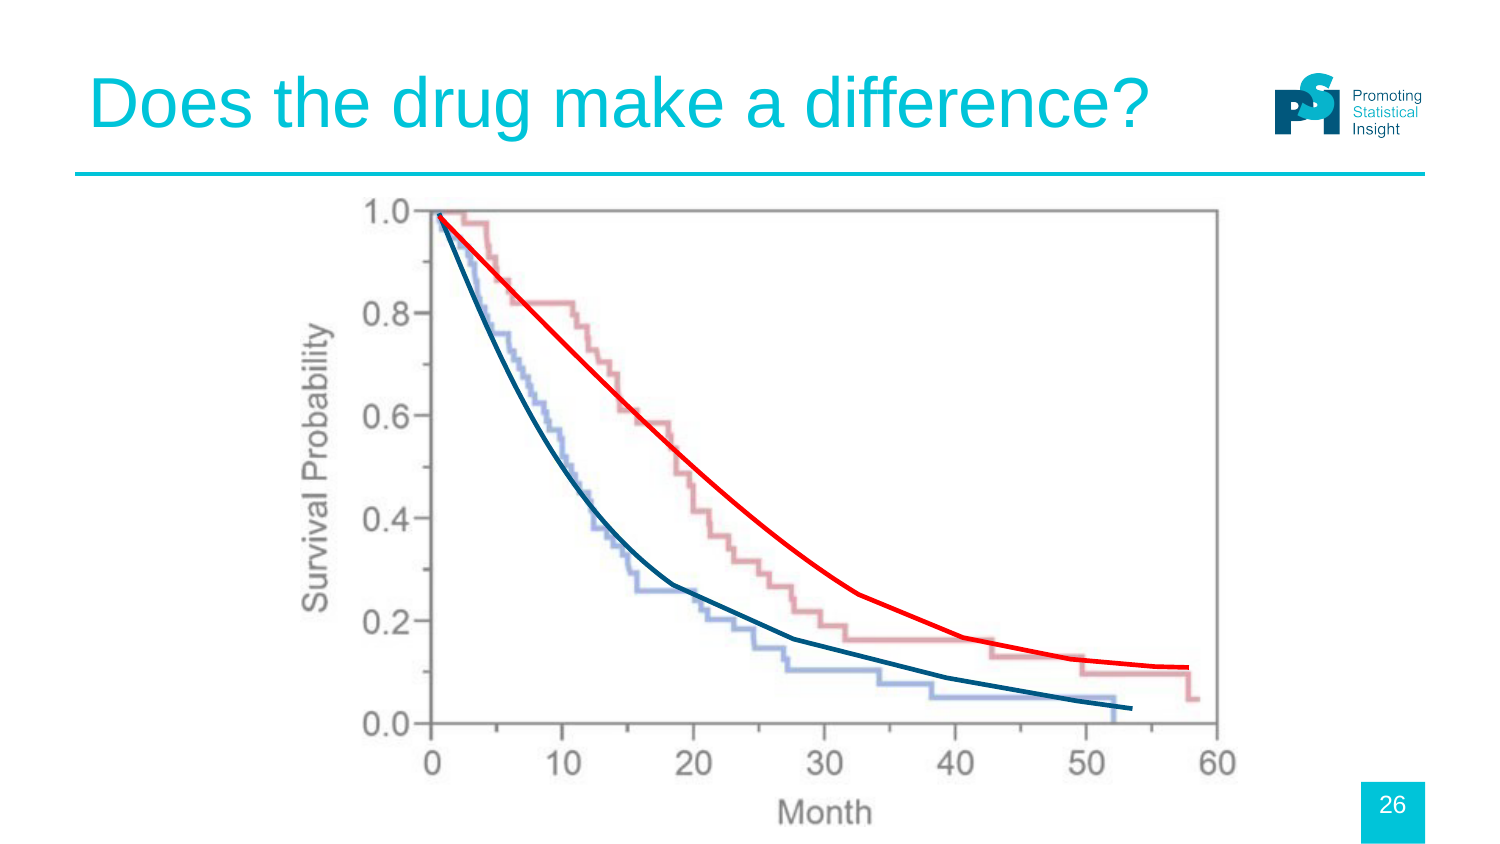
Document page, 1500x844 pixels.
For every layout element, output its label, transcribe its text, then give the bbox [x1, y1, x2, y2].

title Does the drug make a difference? [86, 54, 1258, 198]
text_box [299, 196, 1238, 828]
picture [1275, 73, 1422, 138]
slide_number 26 [1372, 788, 1416, 844]
